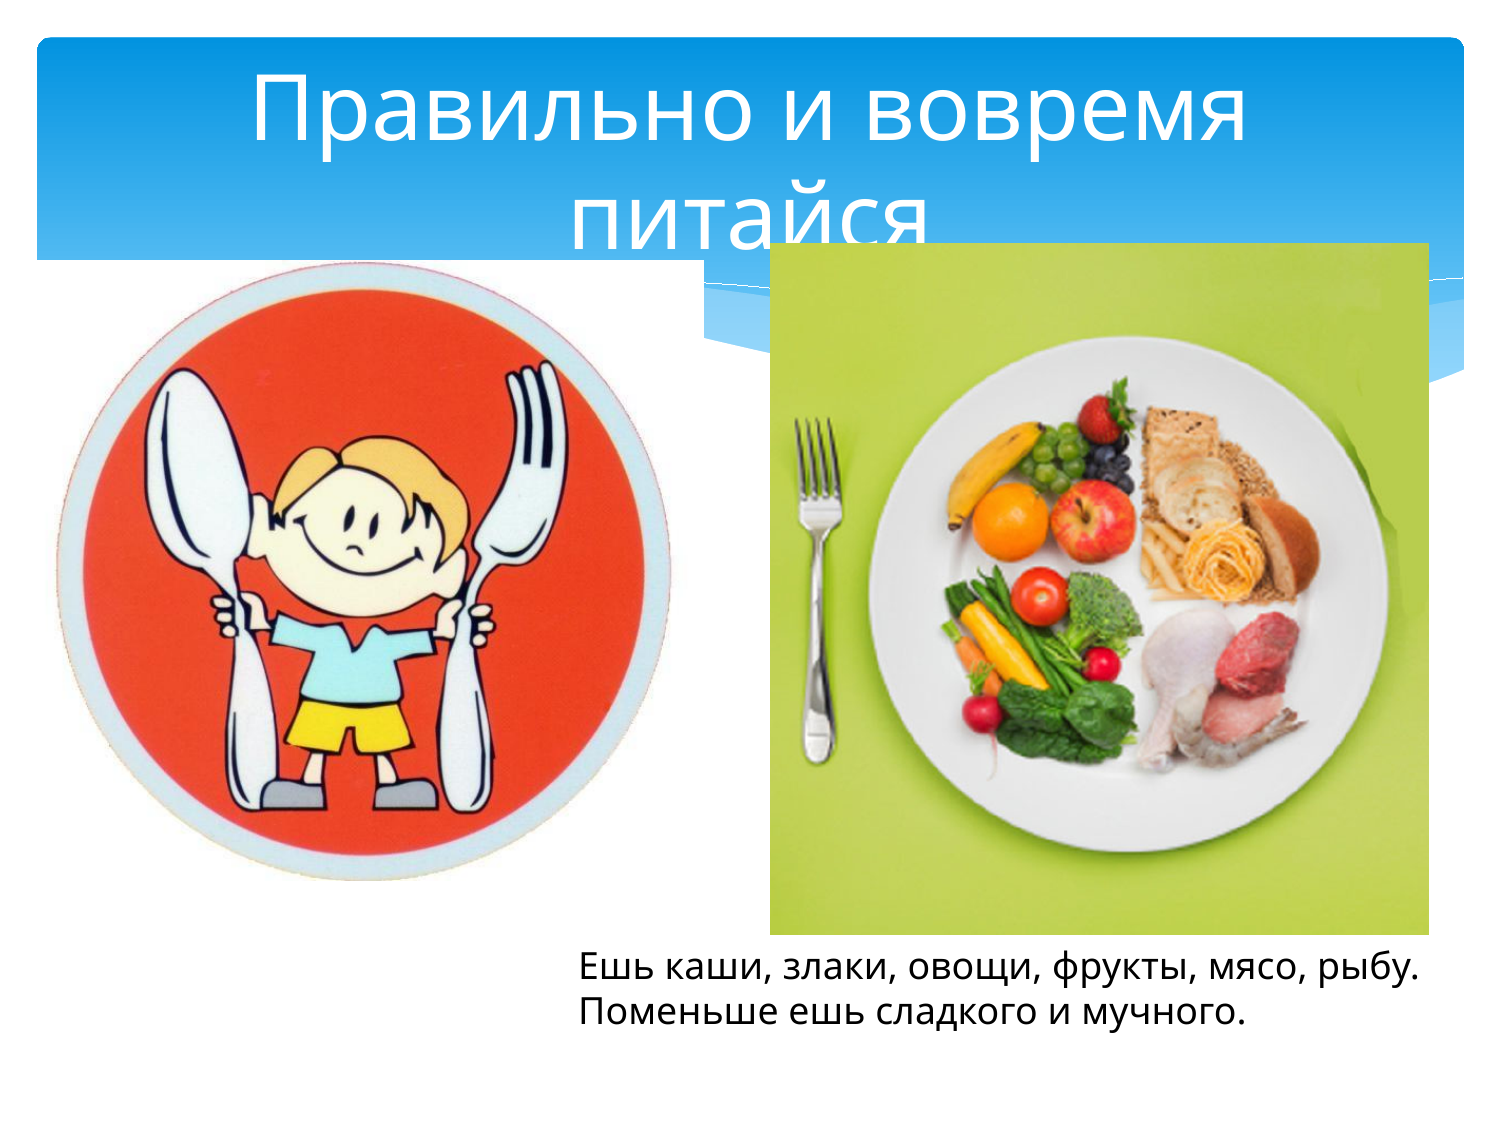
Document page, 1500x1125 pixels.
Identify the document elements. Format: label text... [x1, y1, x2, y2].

text_box Ешь каши, злаки, овощи, фрукты, мясо, рыбу. Поменьше ешь сладкого и мучного. [563, 934, 1435, 1040]
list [29, 259, 704, 881]
picture [770, 243, 1429, 935]
title Правильно и вовремя питайся [75, 55, 1425, 261]
